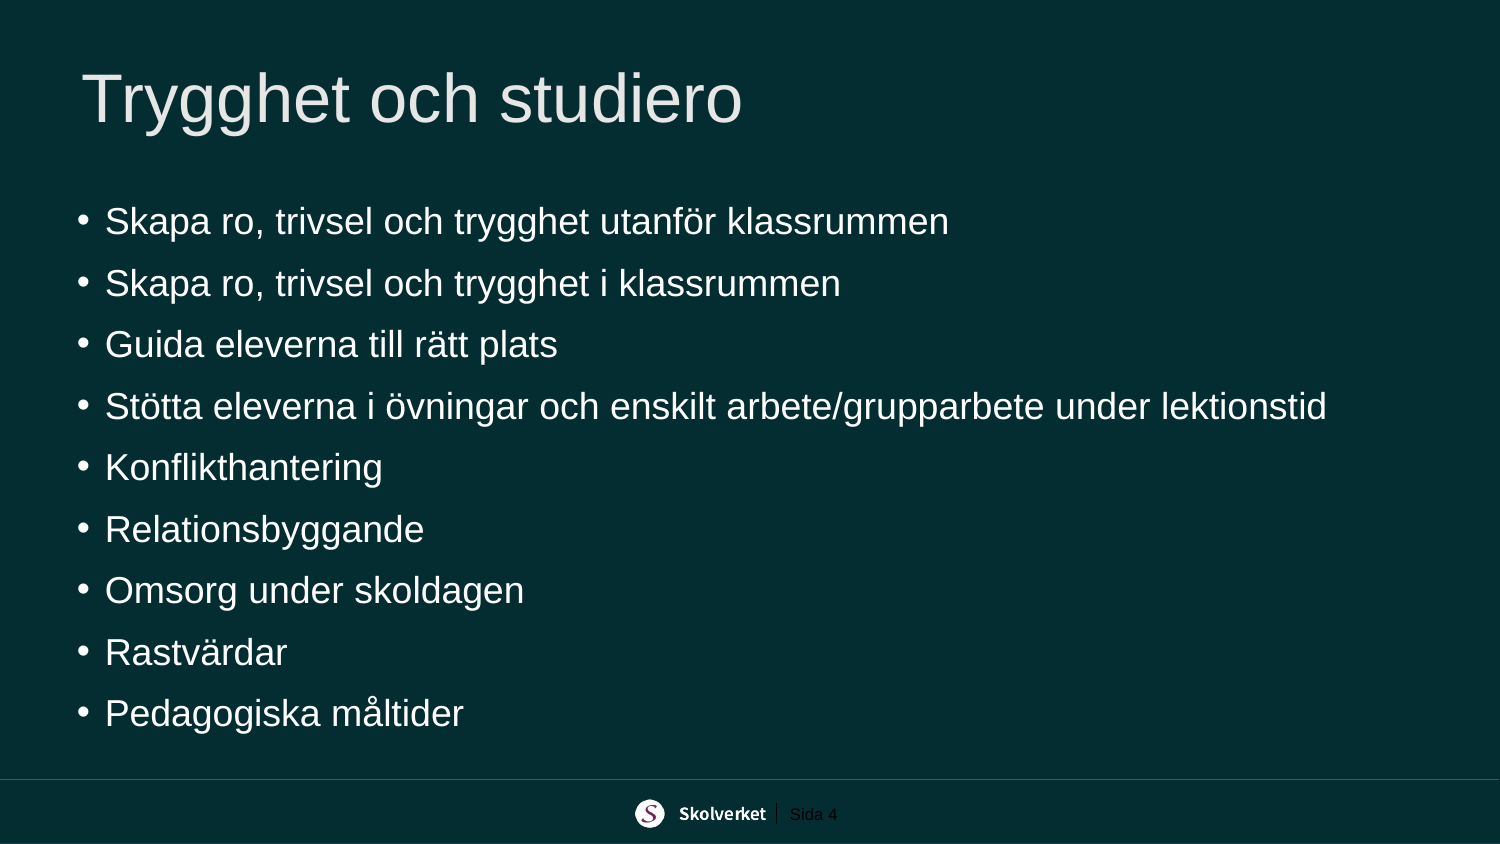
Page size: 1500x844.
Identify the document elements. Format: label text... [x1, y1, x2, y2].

title Trygghet och studiero [81, 55, 1380, 208]
list Skapa ro, trivsel och trygghet utanför klassrummen Skapa ro, trivsel och trygghet i klassrummen Guida eleverna till rätt plats Stötta eleverna i övningar och enskilt arbete/grupparbete under lektionstid Konflikthantering Relationsbyggande Omsorg under skoldagen Rastvärdar Pedagogiska måltider [76, 189, 1375, 767]
picture [635, 799, 766, 828]
